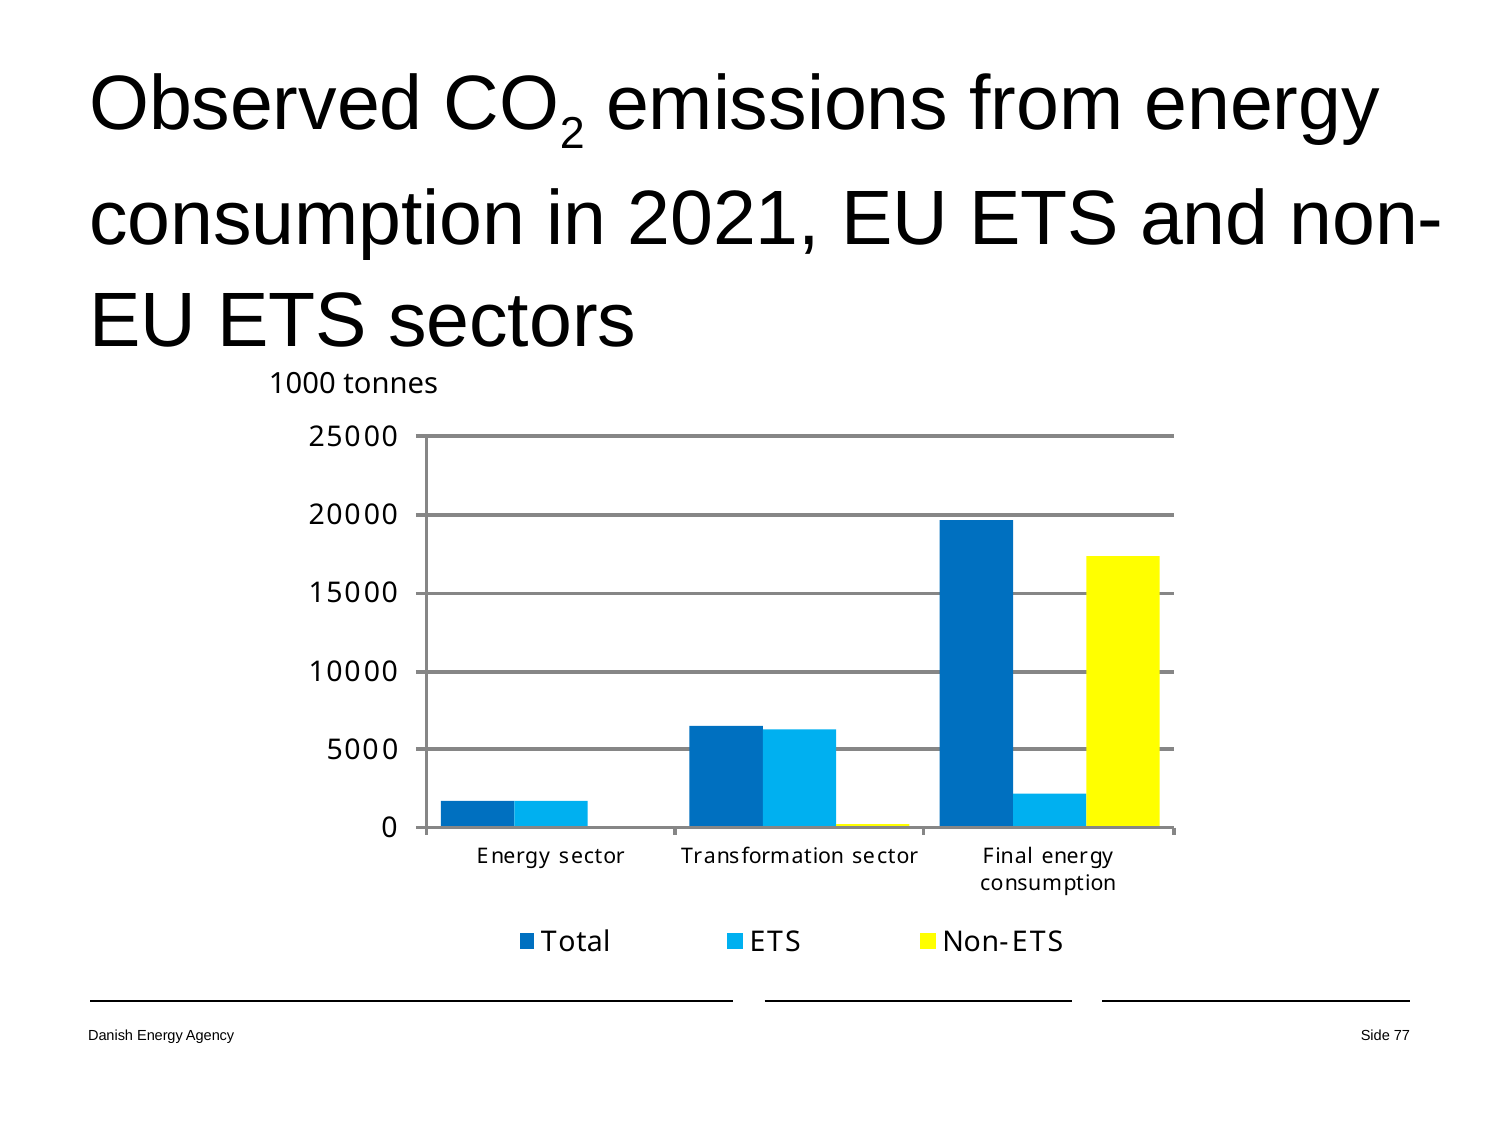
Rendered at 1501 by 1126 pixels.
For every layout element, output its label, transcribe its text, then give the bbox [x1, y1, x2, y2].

picture [300, 397, 1245, 985]
slide_number Side 77 [1292, 1018, 1425, 1078]
footer Danish Energy Agency [73, 1018, 549, 1078]
title Observed CO2 emissions from energy consumption in 2021, EU ETS and non-EU ETS sectors [74, 54, 1471, 351]
text_box 1000 tonnes [254, 357, 479, 411]
